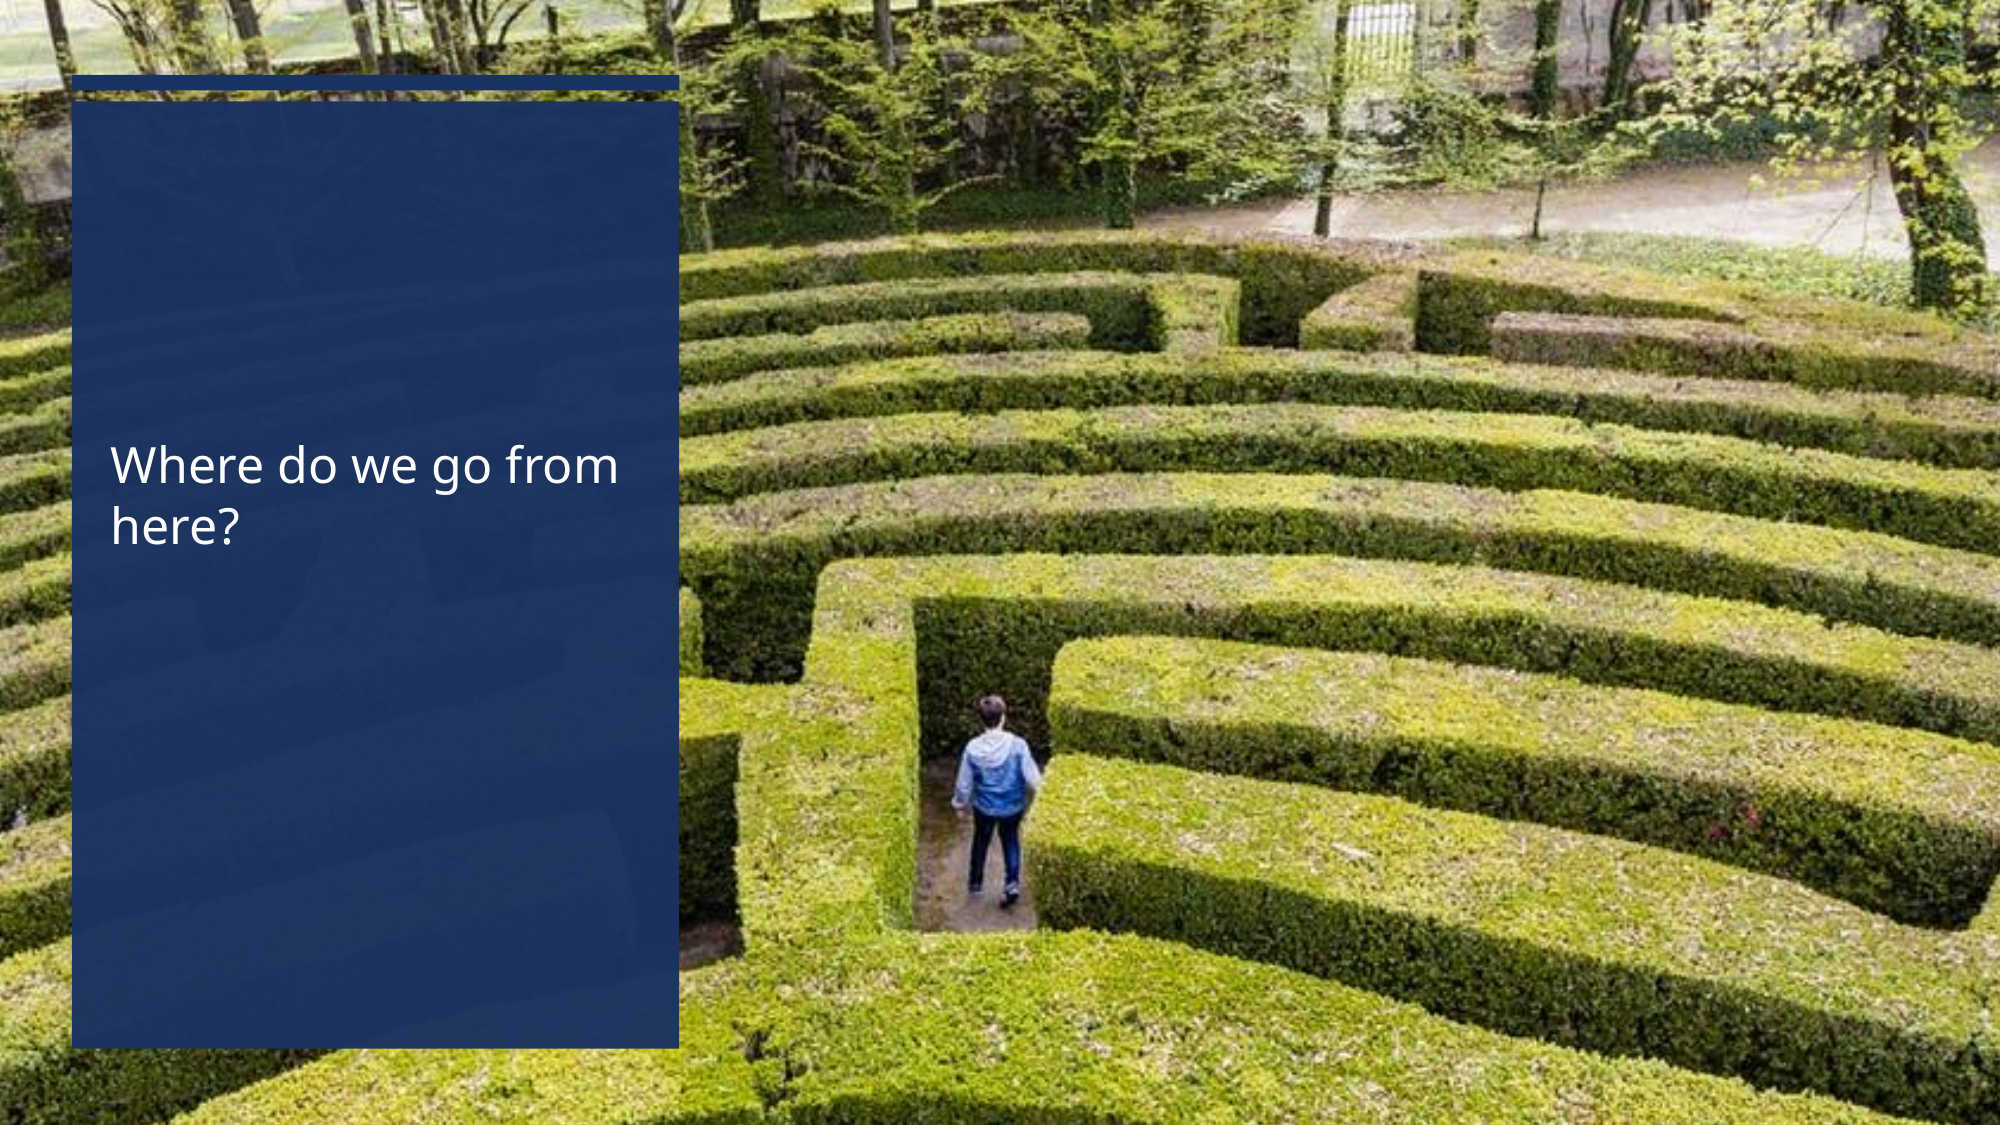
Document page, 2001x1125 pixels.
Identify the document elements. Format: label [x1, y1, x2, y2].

picture [0, 0, 2000, 1125]
text_box [71, 74, 680, 1049]
